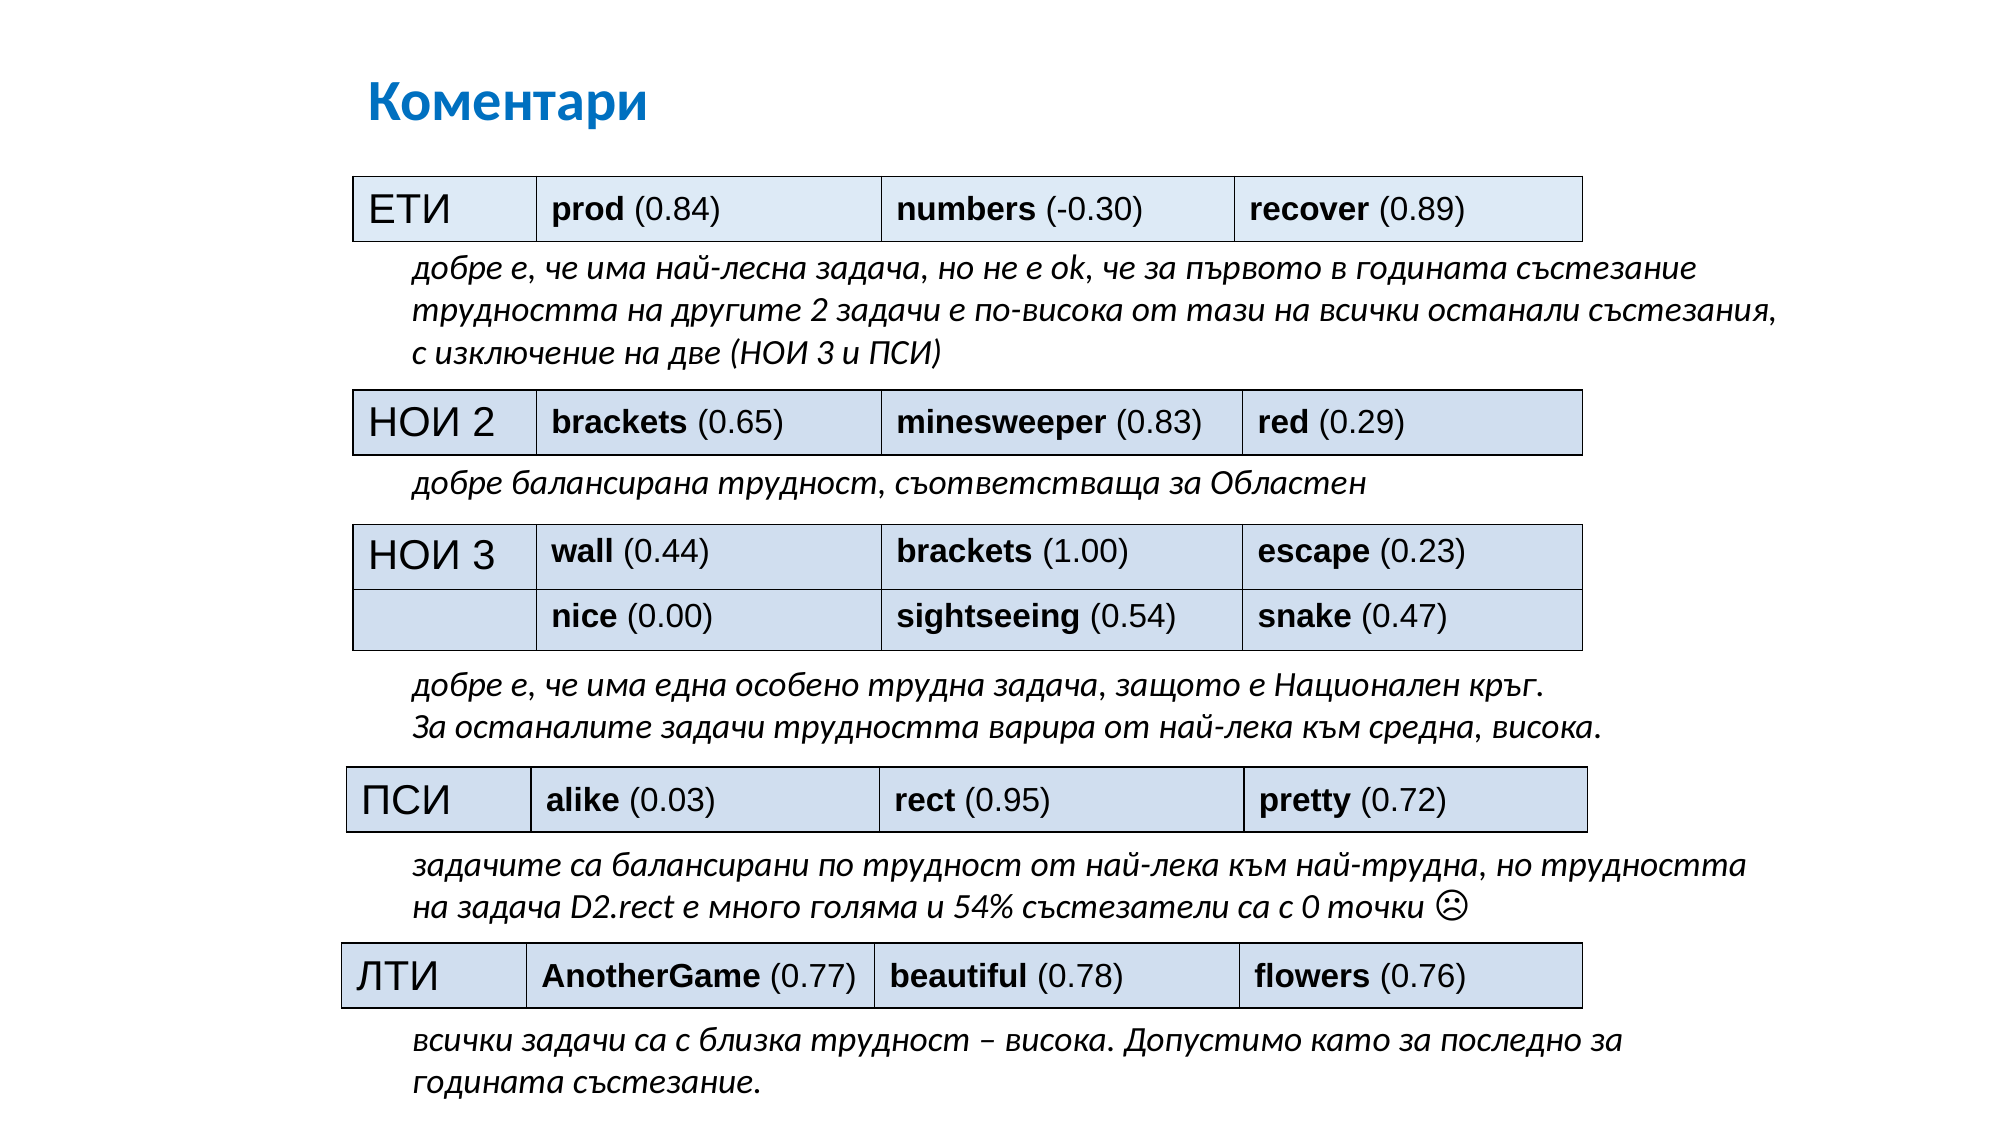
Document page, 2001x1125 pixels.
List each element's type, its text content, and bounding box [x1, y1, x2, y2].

table_header recover (0.89) [1235, 177, 1582, 241]
table_header prod (0.84) [537, 177, 881, 241]
table_cell [354, 590, 536, 650]
table_header ПСИ [347, 768, 530, 831]
table_header rect (0.95) [880, 768, 1243, 831]
table_header ETИ [354, 177, 536, 241]
table_header brackets (1.00) [882, 525, 1242, 589]
table_header beautiful (0.78) [875, 944, 1239, 1007]
table_header flowers (0.76) [1240, 944, 1582, 1007]
table_header НОИ 2 [354, 391, 536, 454]
table_header escape (0.23) [1243, 525, 1582, 589]
table_cell snake (0.47) [1243, 590, 1582, 650]
table_header НОИ 3 [354, 525, 536, 589]
table_header numbers (-0.30) [882, 177, 1234, 241]
table_header AnotherGame (0.77) [527, 944, 874, 1007]
text_box добре е, че има най-лесна задача, но не е ok, че за първото в годината състезание трудността на другите 2 задачи е по-висока от тази на всички останали състезания, с изключение на две (НОИ 3 и ПСИ) добре балансирана трудност, съответстваща за Областен добре е, че има една особено трудна задача, защото е Национален кръг. За останалите задачи трудността варира от най-лека към средна, висока. задачите са балансирани по трудност от най-лека към най-трудна, но трудността на задача D2.rect е много голяма и 54% състезатели са с 0 точки ☹ всички задачи са с близка трудност – висока. Допустимо като за последно за годината състезание. [353, 156, 1796, 1109]
table_header pretty (0.72) [1245, 768, 1587, 831]
table_cell nice (0.00) [537, 590, 881, 650]
table_header ЛТИ [342, 944, 526, 1007]
table_header minesweeper (0.83) [882, 391, 1242, 454]
table_header red (0.29) [1243, 391, 1582, 454]
table_cell sightseeing (0.54) [882, 590, 1242, 650]
table_header wall (0.44) [537, 525, 881, 589]
title Коментари [353, 59, 1647, 150]
table_header alike (0.03) [532, 768, 879, 831]
table_header brackets (0.65) [537, 391, 881, 454]
